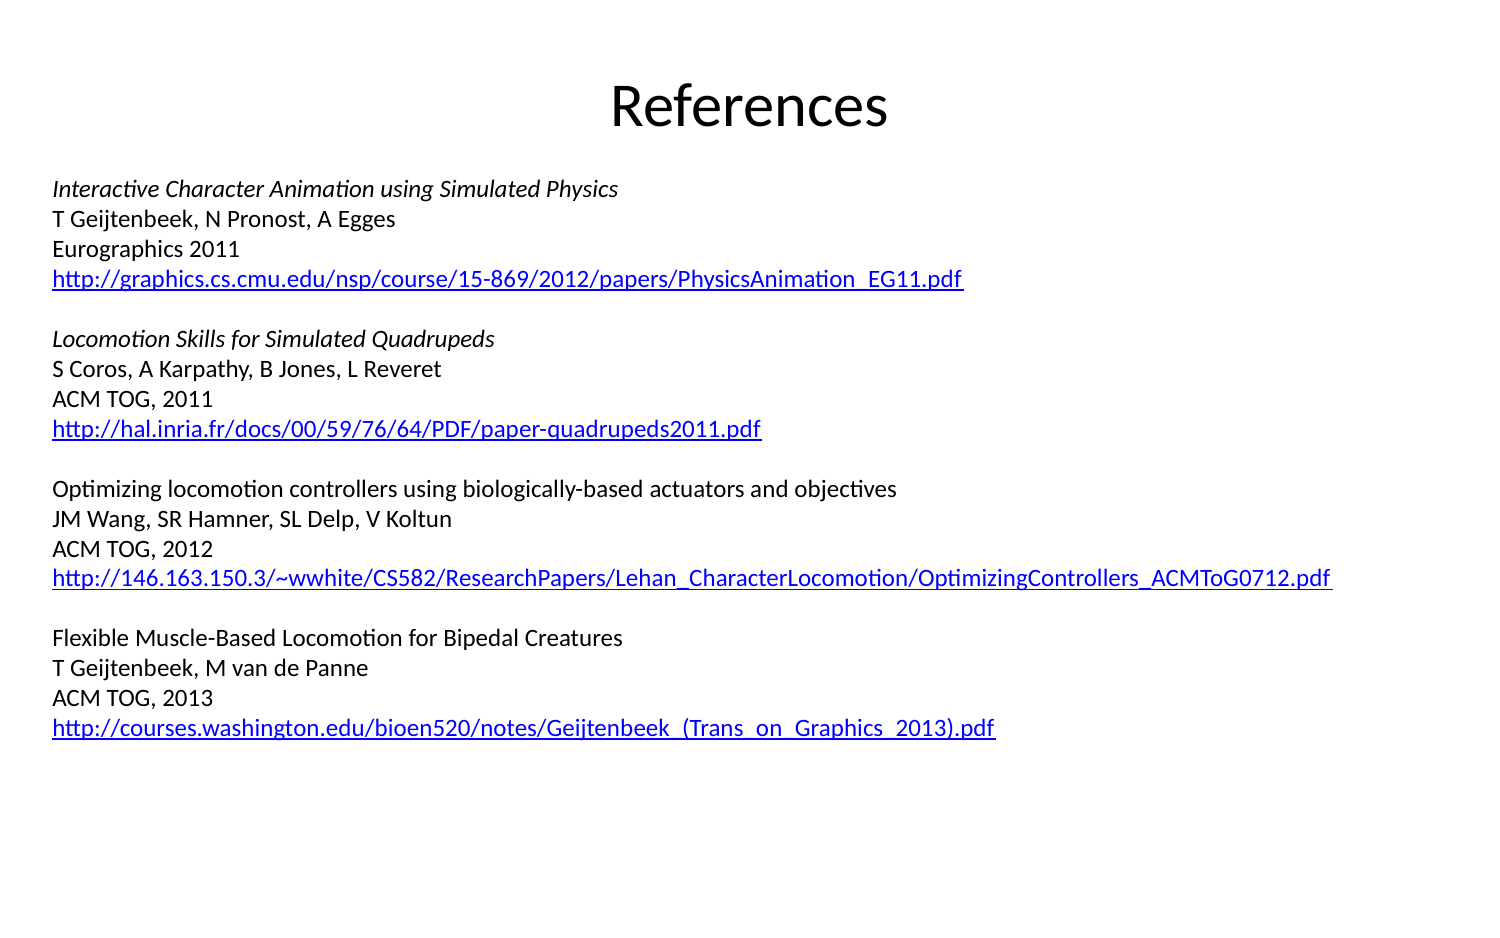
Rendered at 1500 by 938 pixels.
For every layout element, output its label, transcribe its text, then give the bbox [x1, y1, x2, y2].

text_box References [0, 56, 1500, 146]
text_box Interactive Character Animation using Simulated Physics T Geijtenbeek, N Pronost, A Egges Eurographics 2011 http://graphics.cs.cmu.edu/nsp/course/15-869/2012/papers/PhysicsAnimation_EG11.pdf Locomotion Skills for Simulated Quadrupeds S Coros, A Karpathy, B Jones, L Reveret ACM TOG, 2011 http://hal.inria.fr/docs/00/59/76/64/PDF/paper-quadrupeds2011.pdf Optimizing locomotion controllers using biologically-based actuators and objectives JM Wang, SR Hamner, SL Delp, V Koltun ACM TOG, 2012 http://146.163.150.3/~wwhite/CS582/ResearchPapers/Lehan_CharacterLocomotion/OptimizingControllers_ACMToG0712.pdf Flexible Muscle-Based Locomotion for Bipedal Creatures T Geijtenbeek, M van de Panne ACM TOG, 2013 http://courses.washington.edu/bioen520/notes/Geijtenbeek_(Trans_on_Graphics_2013).pdf [37, 165, 1500, 749]
